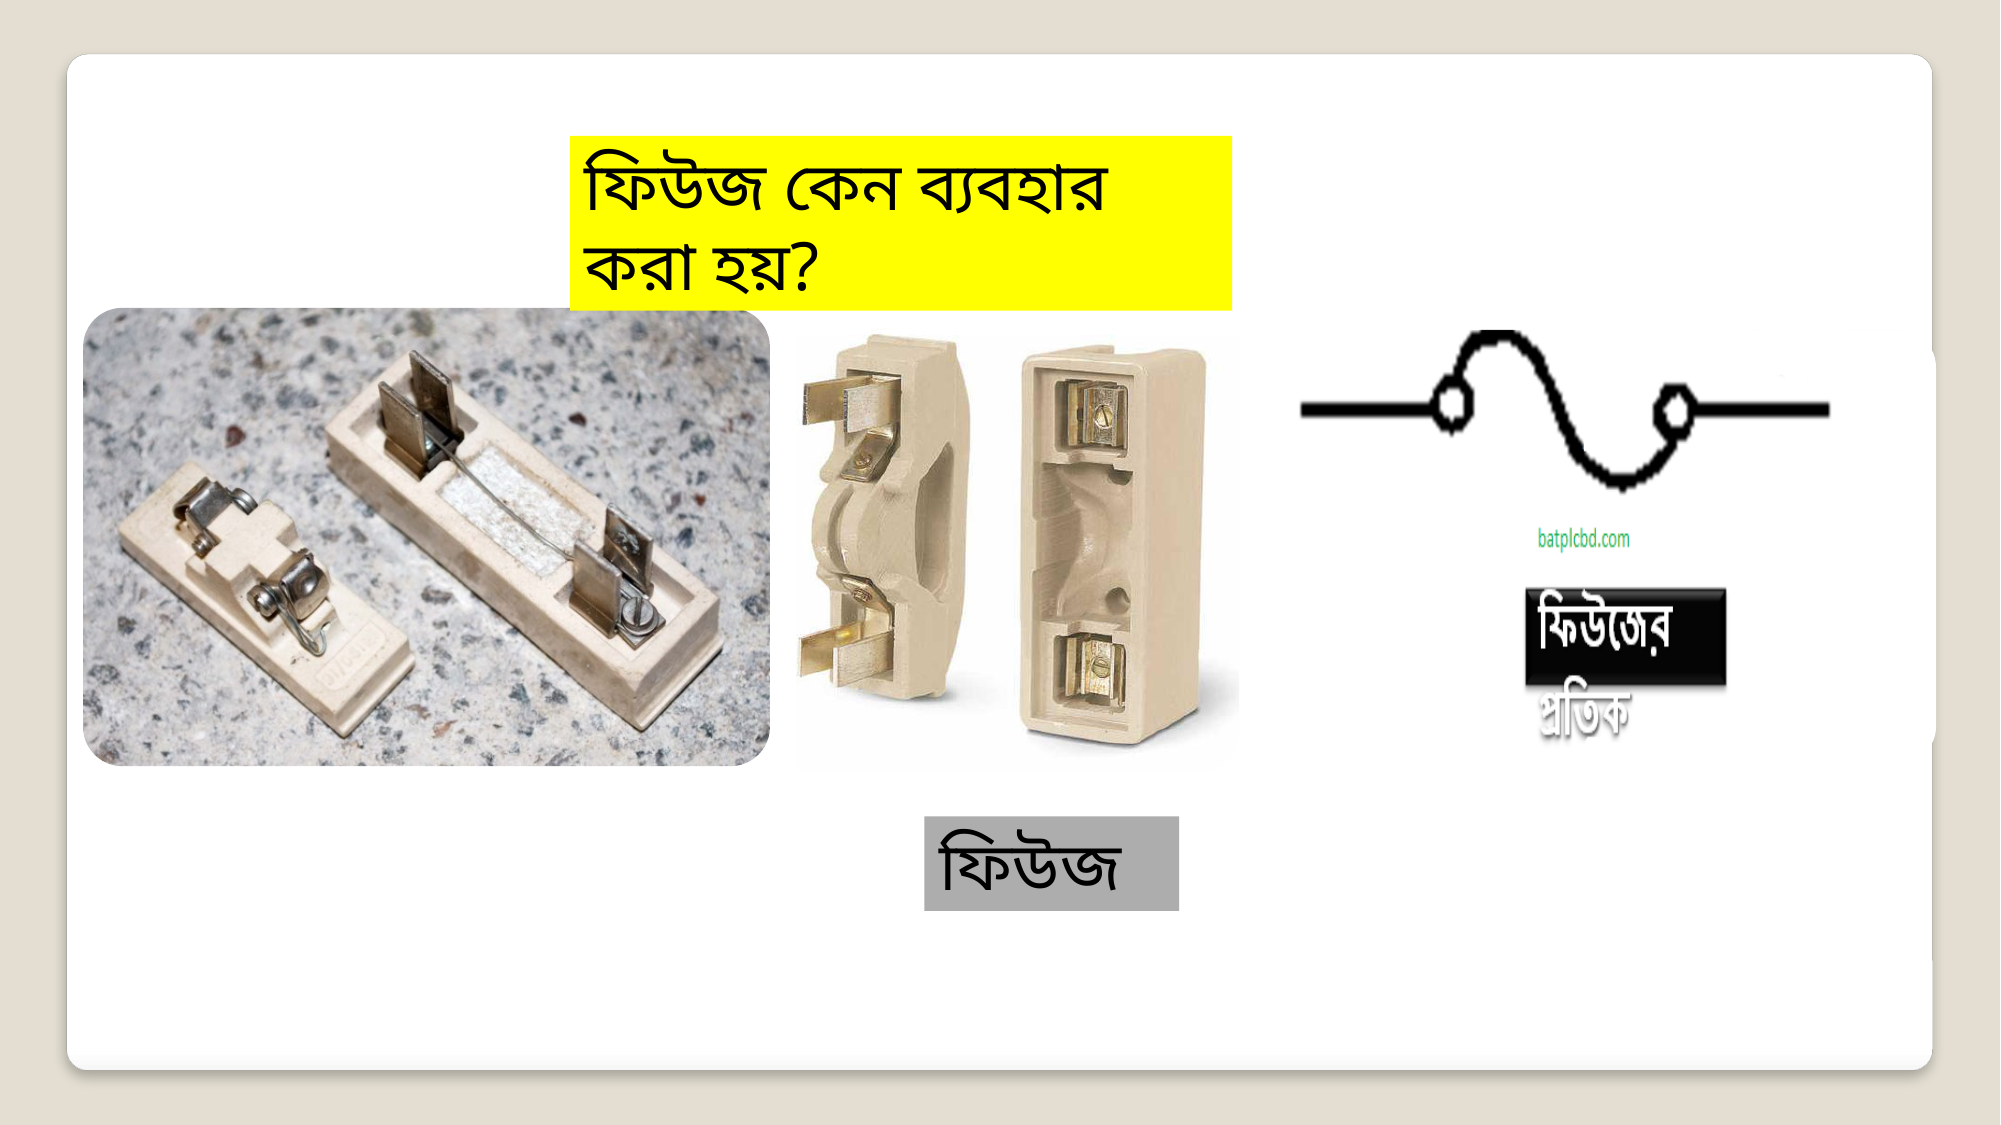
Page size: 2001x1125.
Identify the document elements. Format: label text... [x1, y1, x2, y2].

picture [772, 305, 1240, 772]
picture [82, 307, 771, 767]
text_box ফিউজ [924, 816, 1180, 911]
picture [1266, 329, 1937, 764]
text_box ফিউজ কেন ব্যবহার করা হয়? [570, 135, 1233, 306]
